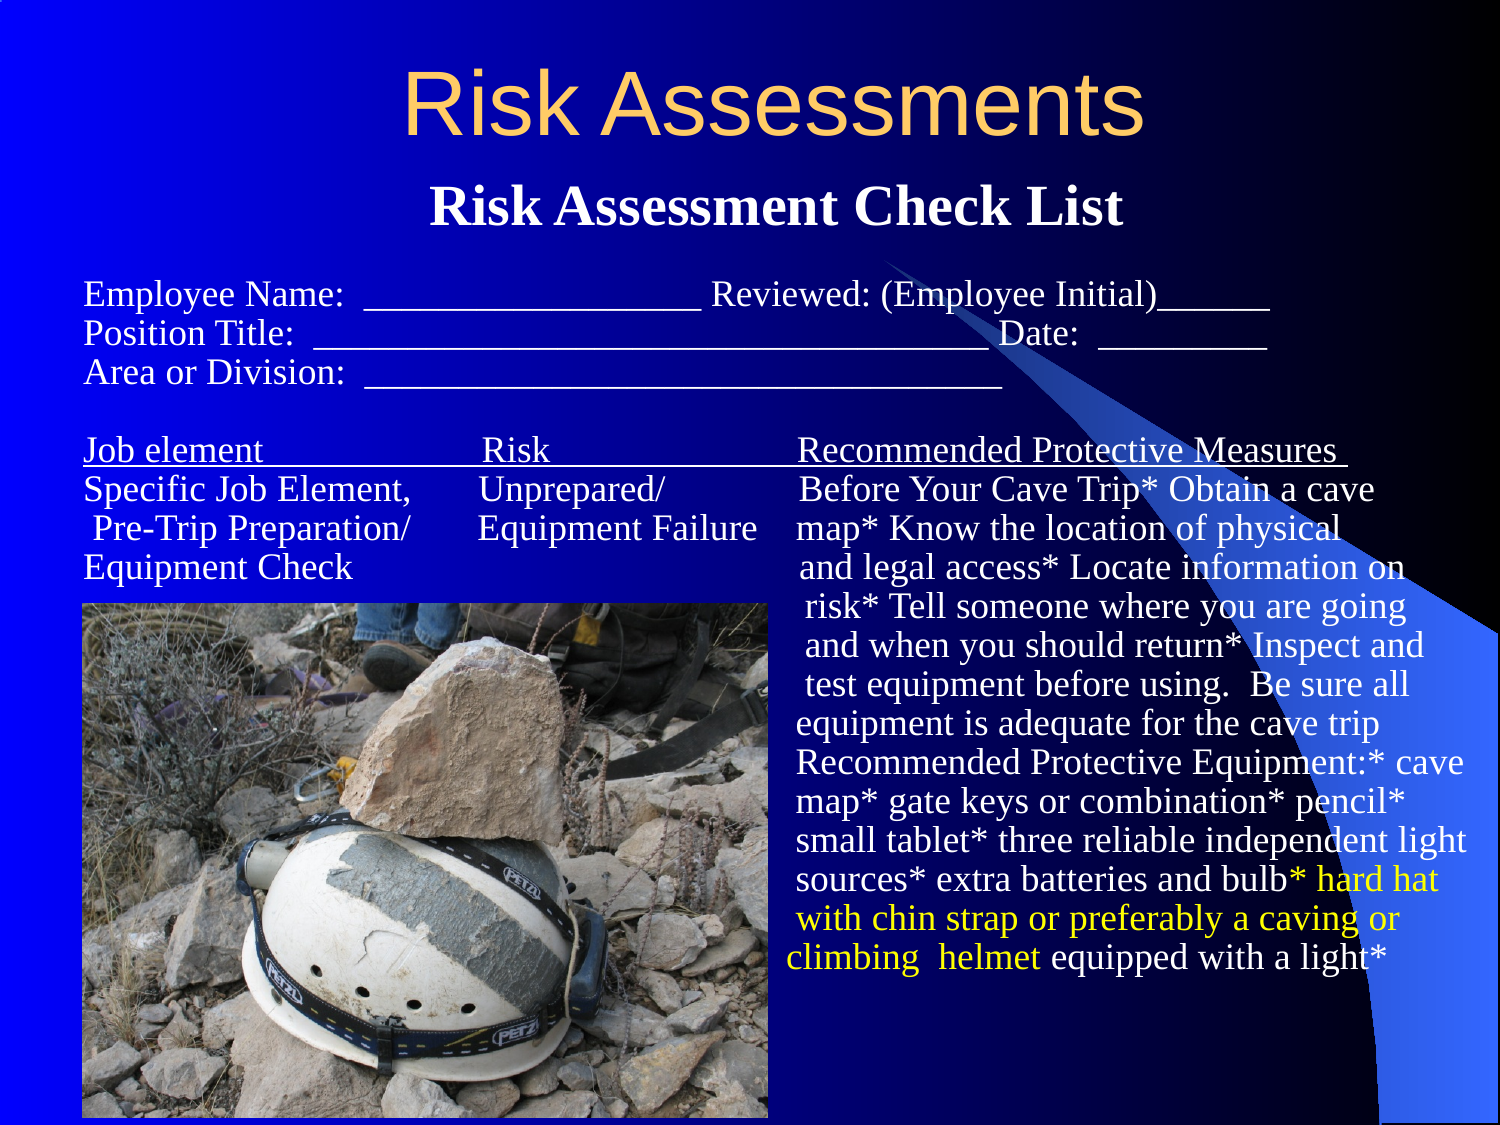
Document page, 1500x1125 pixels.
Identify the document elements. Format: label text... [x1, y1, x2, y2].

picture [82, 603, 769, 1118]
title Risk Assessments [111, 24, 1438, 173]
list Risk Assessment Check List Employee Name: __________________ Reviewed: (Employee Initial)______ Position Title: ____________________________________ Date: _________ Area or Division: __________________________________ Job element Risk Recommended Protective Measures Specific Job Element, Unprepared/ Before Your Cave Trip* Obtain a cave Pre-Trip Preparation/ Equipment Failure map* Know the location of physical Equipment Check and legal access* Locate information on risk* Tell someone where you are going and when you should return* Inspect and test equipment before using. Be sure all equipment is adequate for the cave trip Recommended Protective Equipment:* cave map* gate keys or combination* pencil* small tablet* three reliable independent light sources* extra batteries and bulb* hard hat with chin strap or preferably a caving or climbing helmet equipped with a light* ETC. [53, 178, 1500, 1100]
